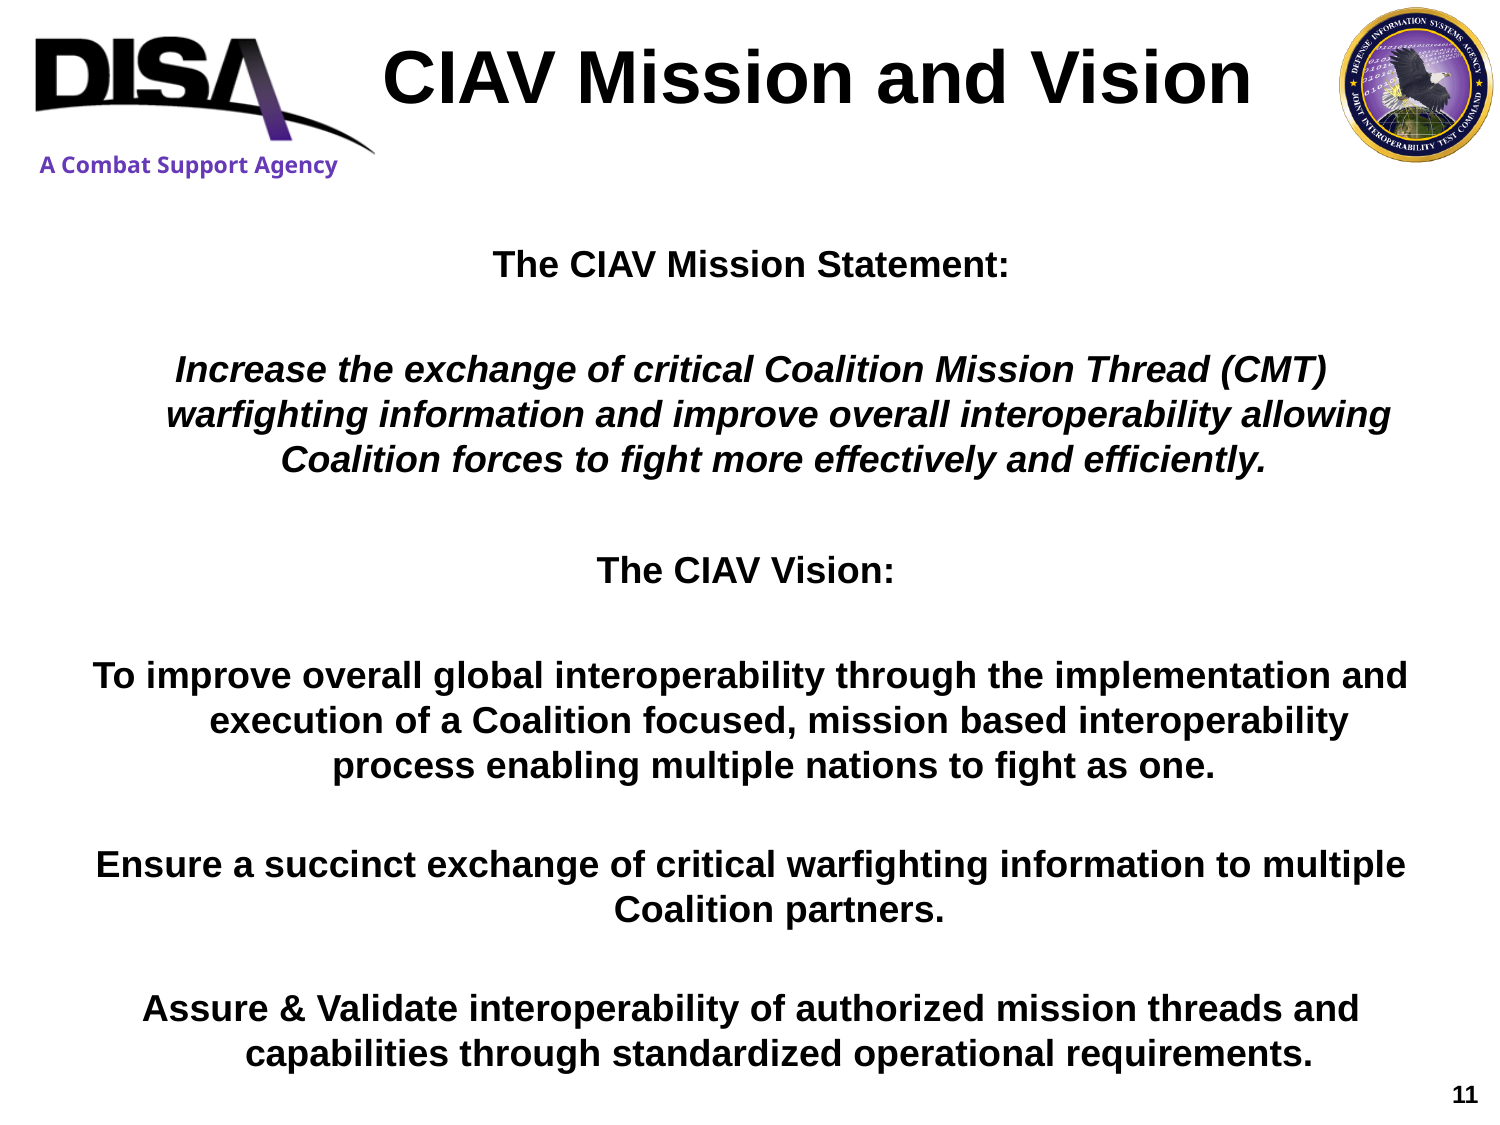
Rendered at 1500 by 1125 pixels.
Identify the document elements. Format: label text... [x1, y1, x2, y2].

slide_number 11 [1143, 1063, 1494, 1124]
list The CIAV Mission Statement: Increase the exchange of critical Coalition Mission Thread (CMT) warfighting information and improve overall interoperability allowing Coalition forces to fight more effectively and efficiently. The CIAV Vision: To improve overall global interoperability through the implementation and execution of a Coalition focused, mission based interoperability process enabling multiple nations to fight as one. Ensure a succinct exchange of critical warfighting information to multiple Coalition partners. Assure & Validate interoperability of authorized mission threads and capabilities through standardized operational requirements. [76, 231, 1427, 996]
picture [24, 26, 388, 163]
picture [1338, 7, 1495, 164]
title CIAV Mission and Vision [318, 20, 1319, 123]
